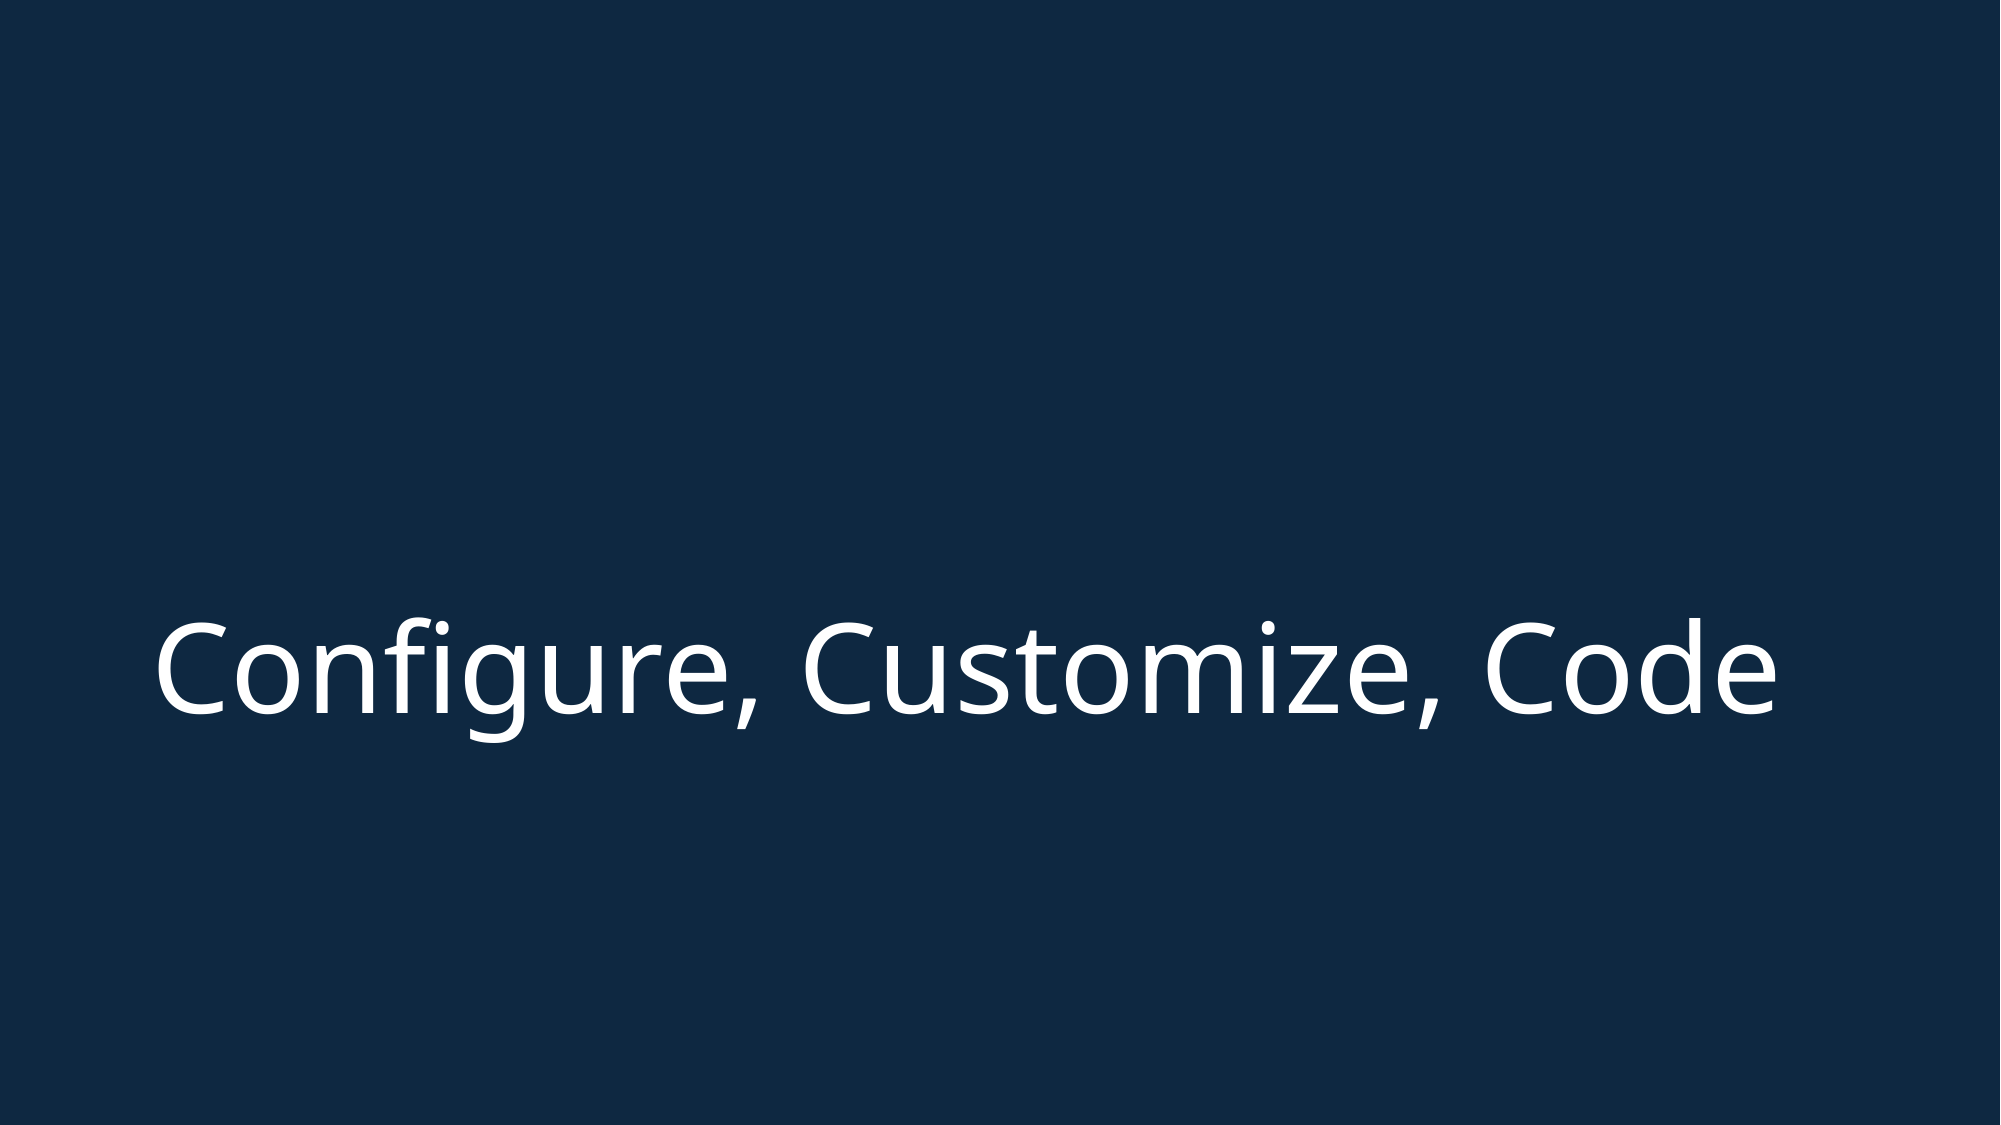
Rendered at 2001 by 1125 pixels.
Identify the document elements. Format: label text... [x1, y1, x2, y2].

title Configure, Customize, Code [136, 280, 1862, 749]
